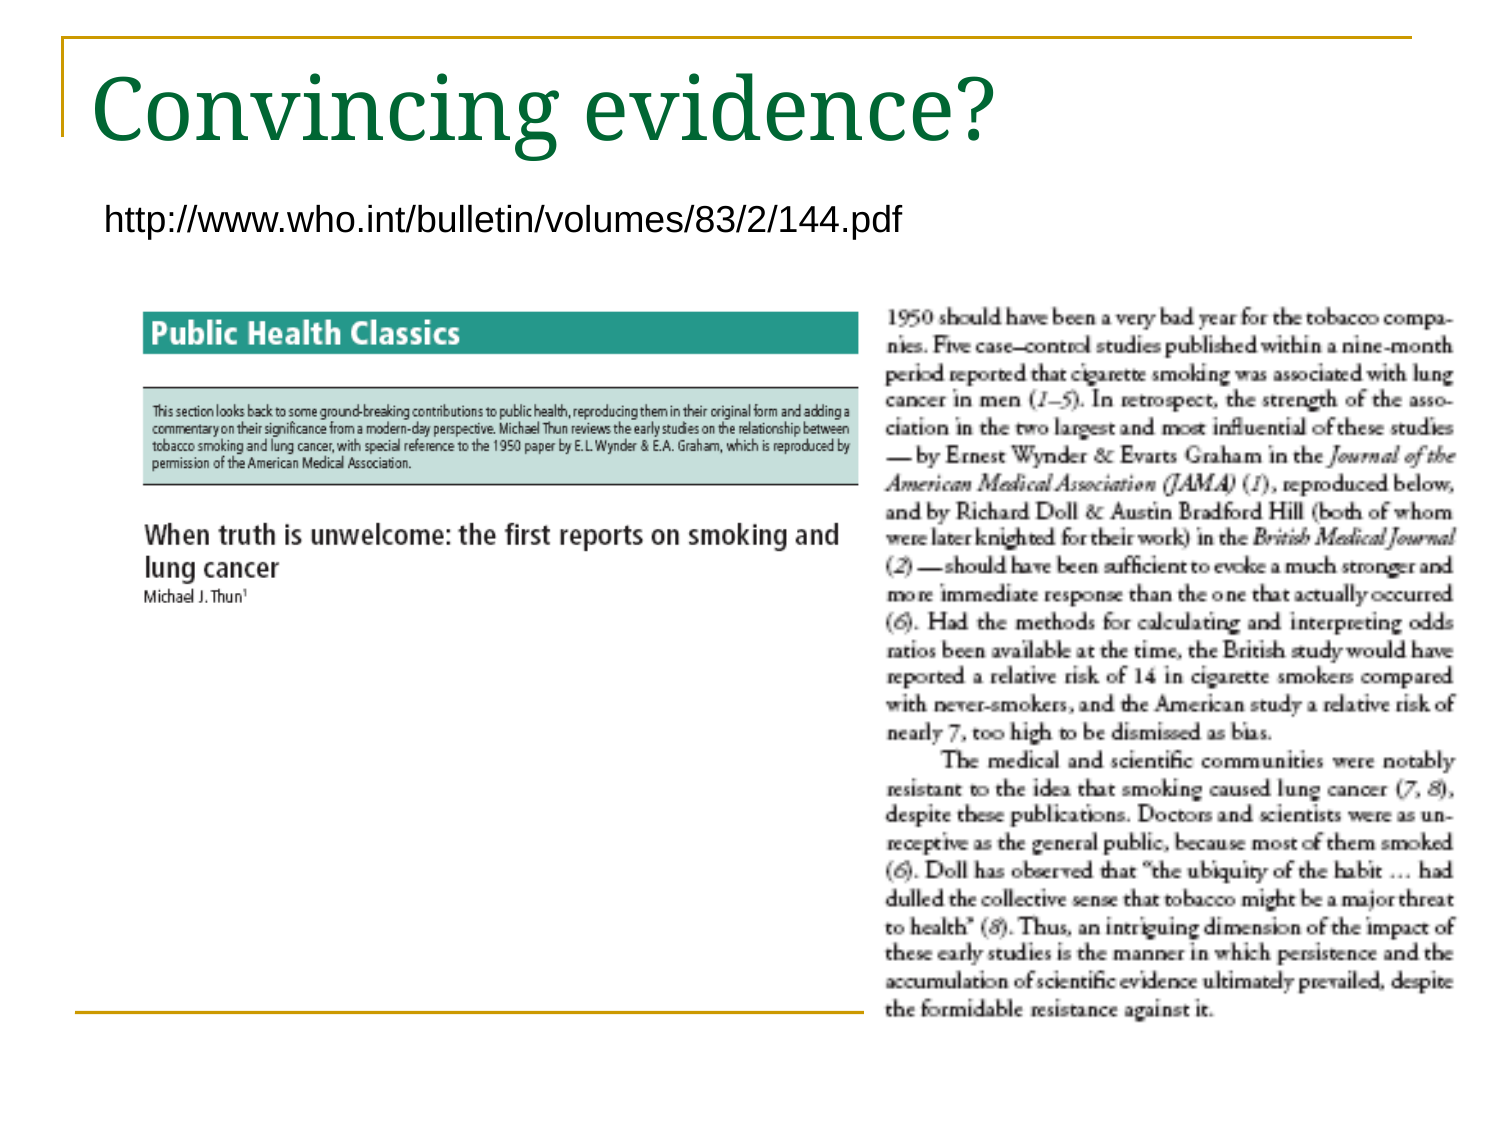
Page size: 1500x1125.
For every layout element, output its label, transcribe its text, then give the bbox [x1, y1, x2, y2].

title Convincing evidence? [75, 45, 1425, 233]
text_box http://www.who.int/bulletin/volumes/83/2/144.pdf [89, 187, 918, 248]
picture [112, 287, 1467, 1026]
